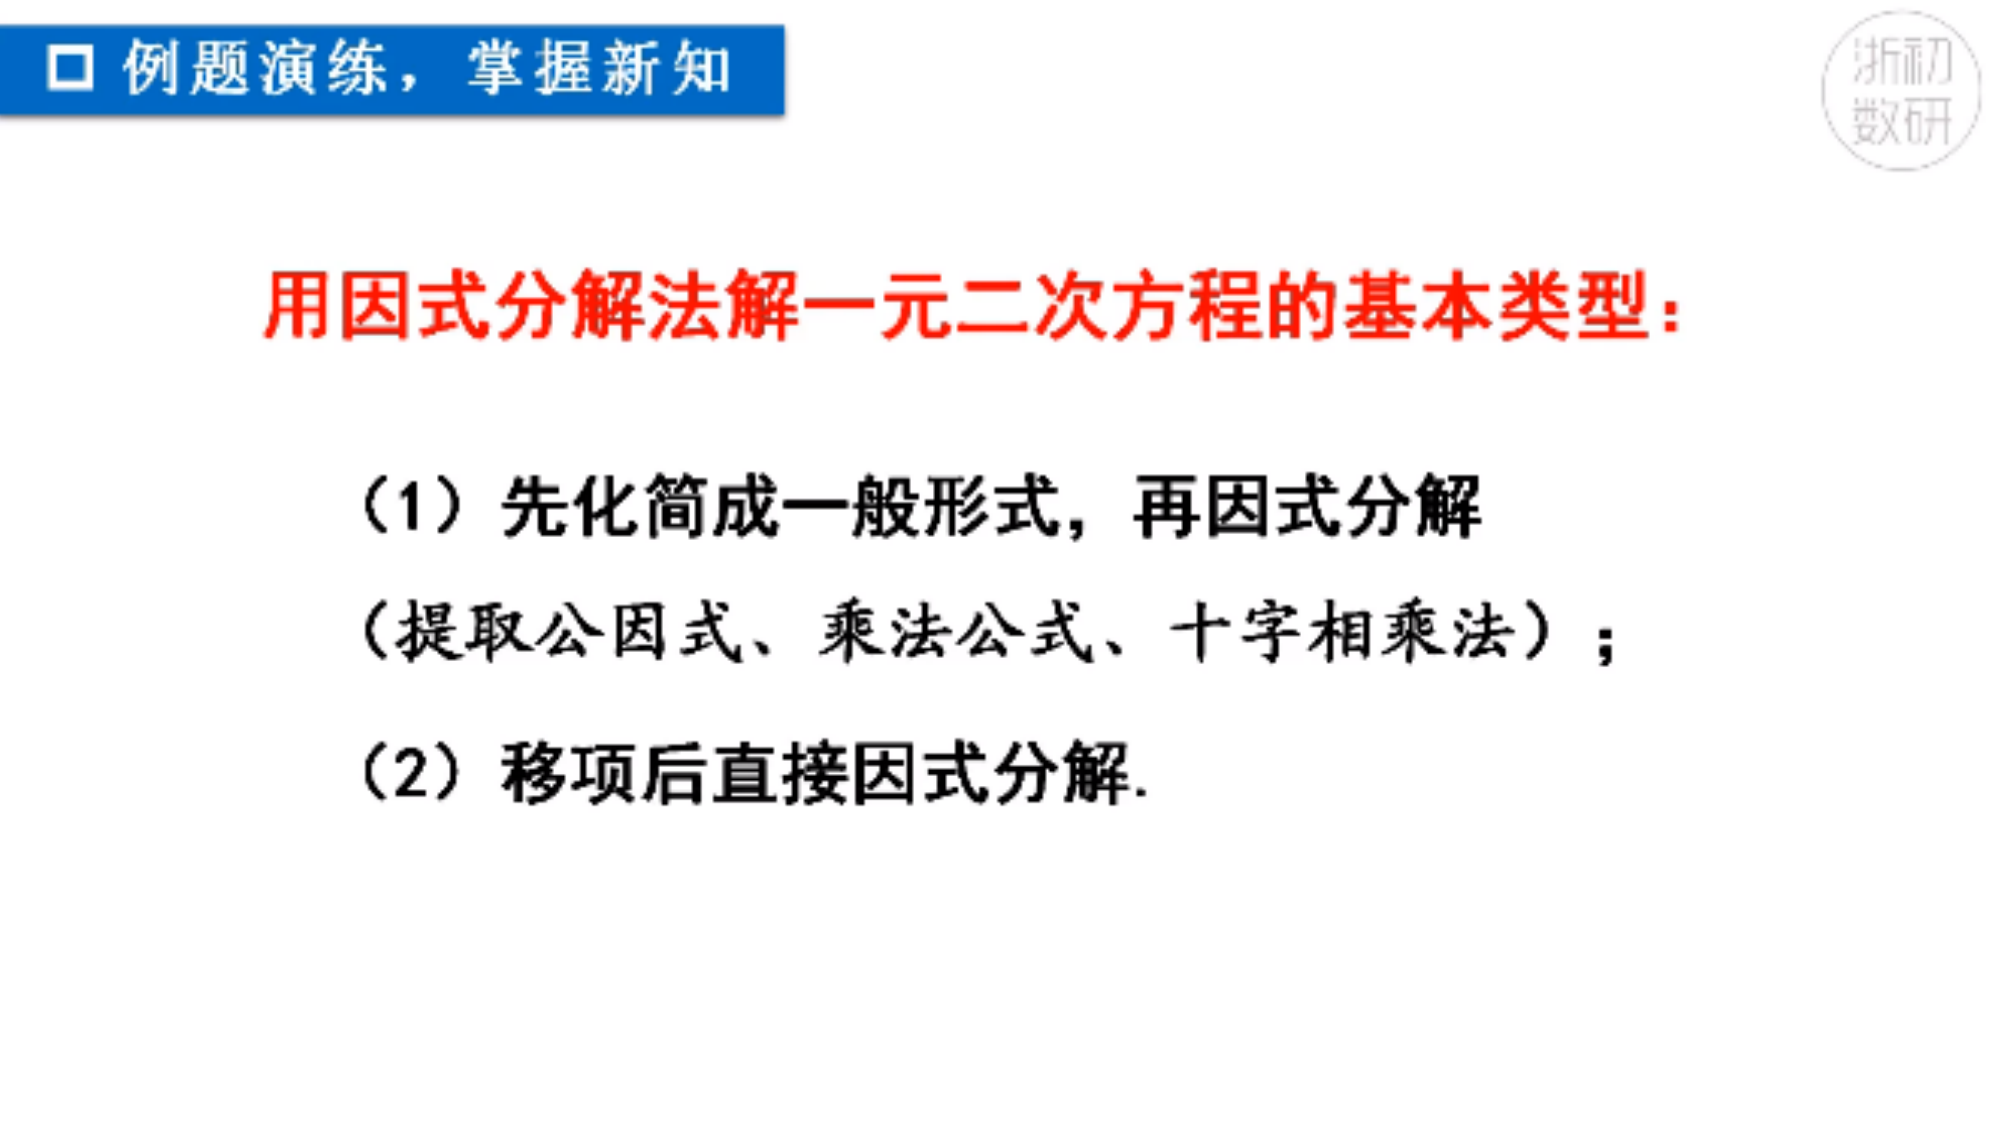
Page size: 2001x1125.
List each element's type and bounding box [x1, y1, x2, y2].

list [0, 0, 1989, 463]
picture [309, 431, 1679, 894]
